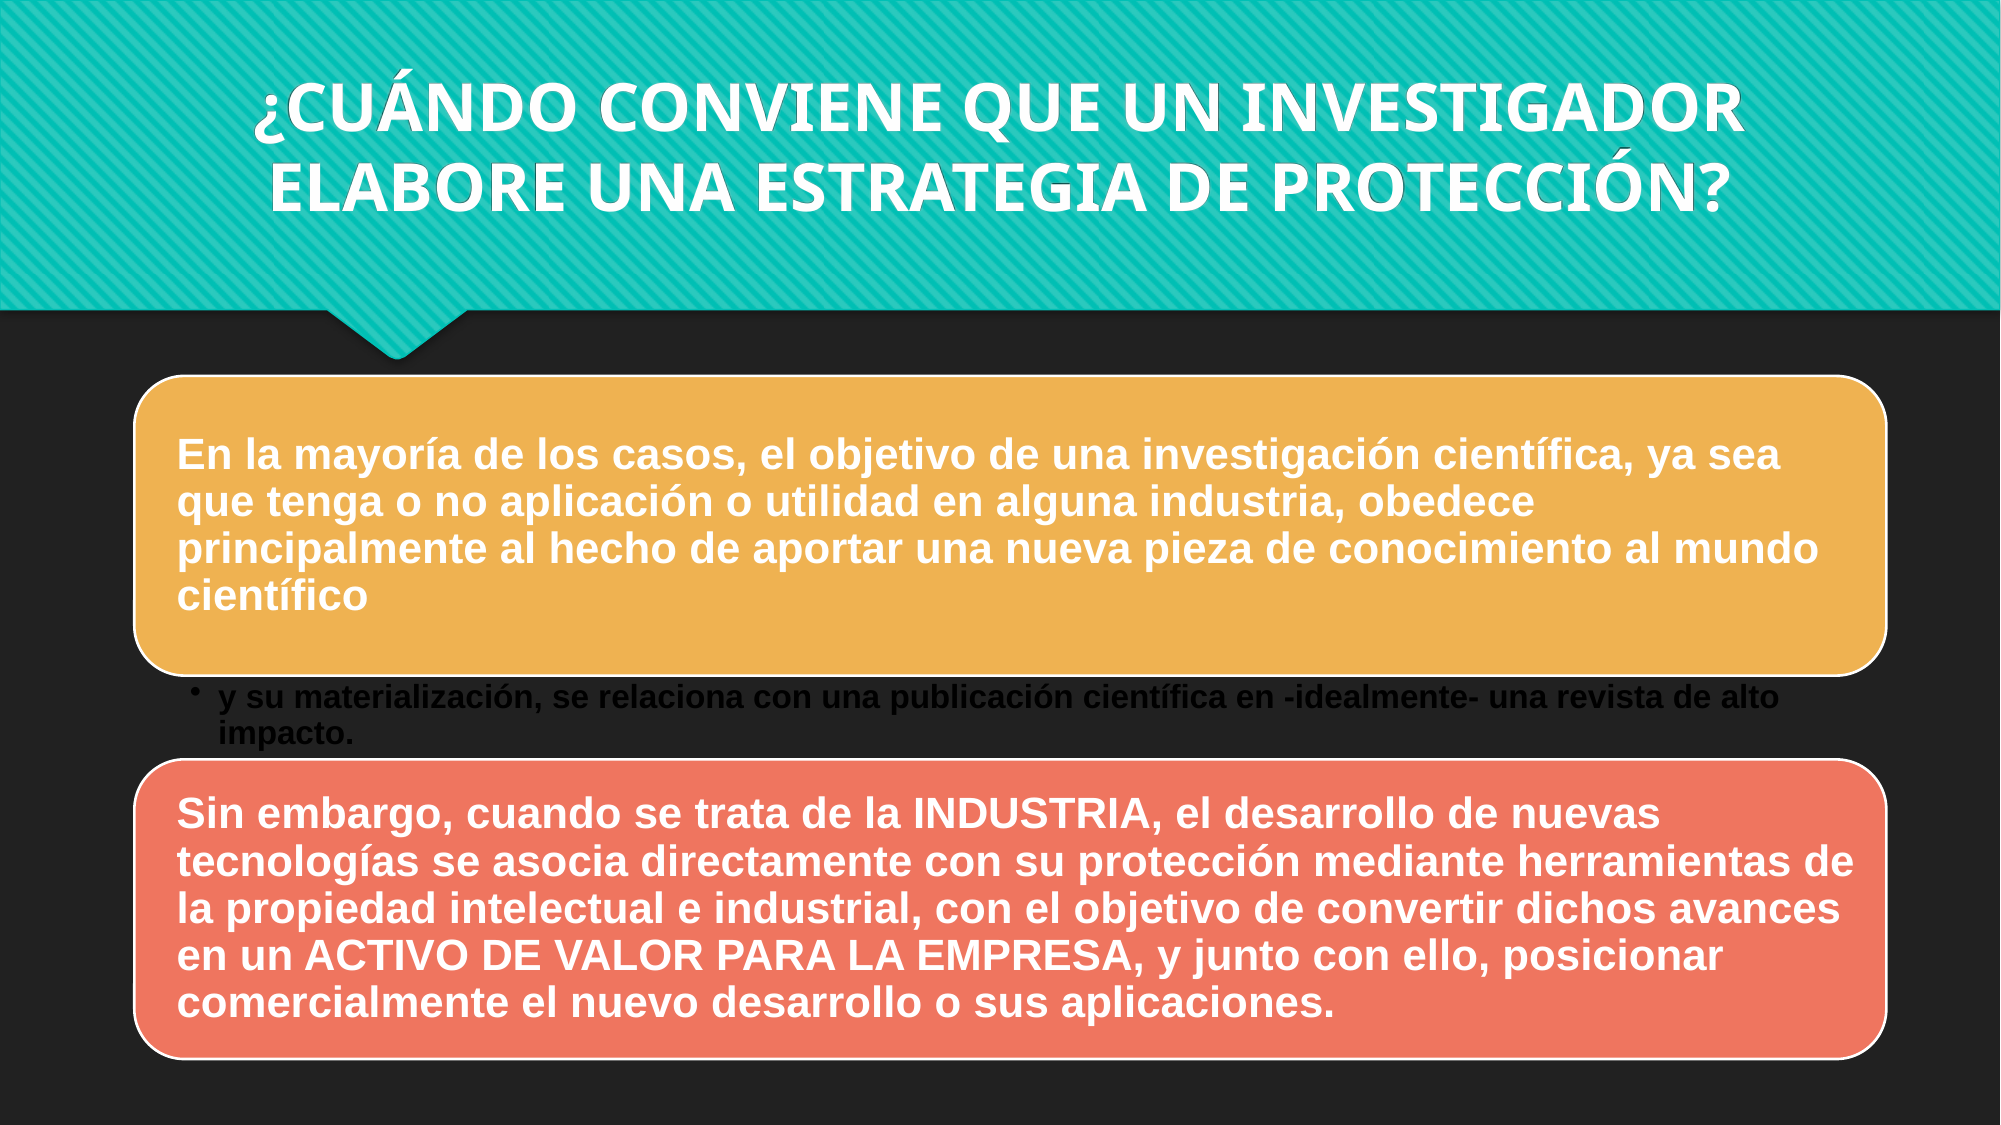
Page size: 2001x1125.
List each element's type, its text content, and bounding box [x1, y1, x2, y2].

text_box ¿CUÁNDO CONVIENE QUE UN INVESTIGADOR ELABORE UNA ESTRATEGIA DE PROTECCIÓN? [132, 73, 1867, 233]
picture [1, 1, 1999, 357]
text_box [134, 364, 1887, 1071]
